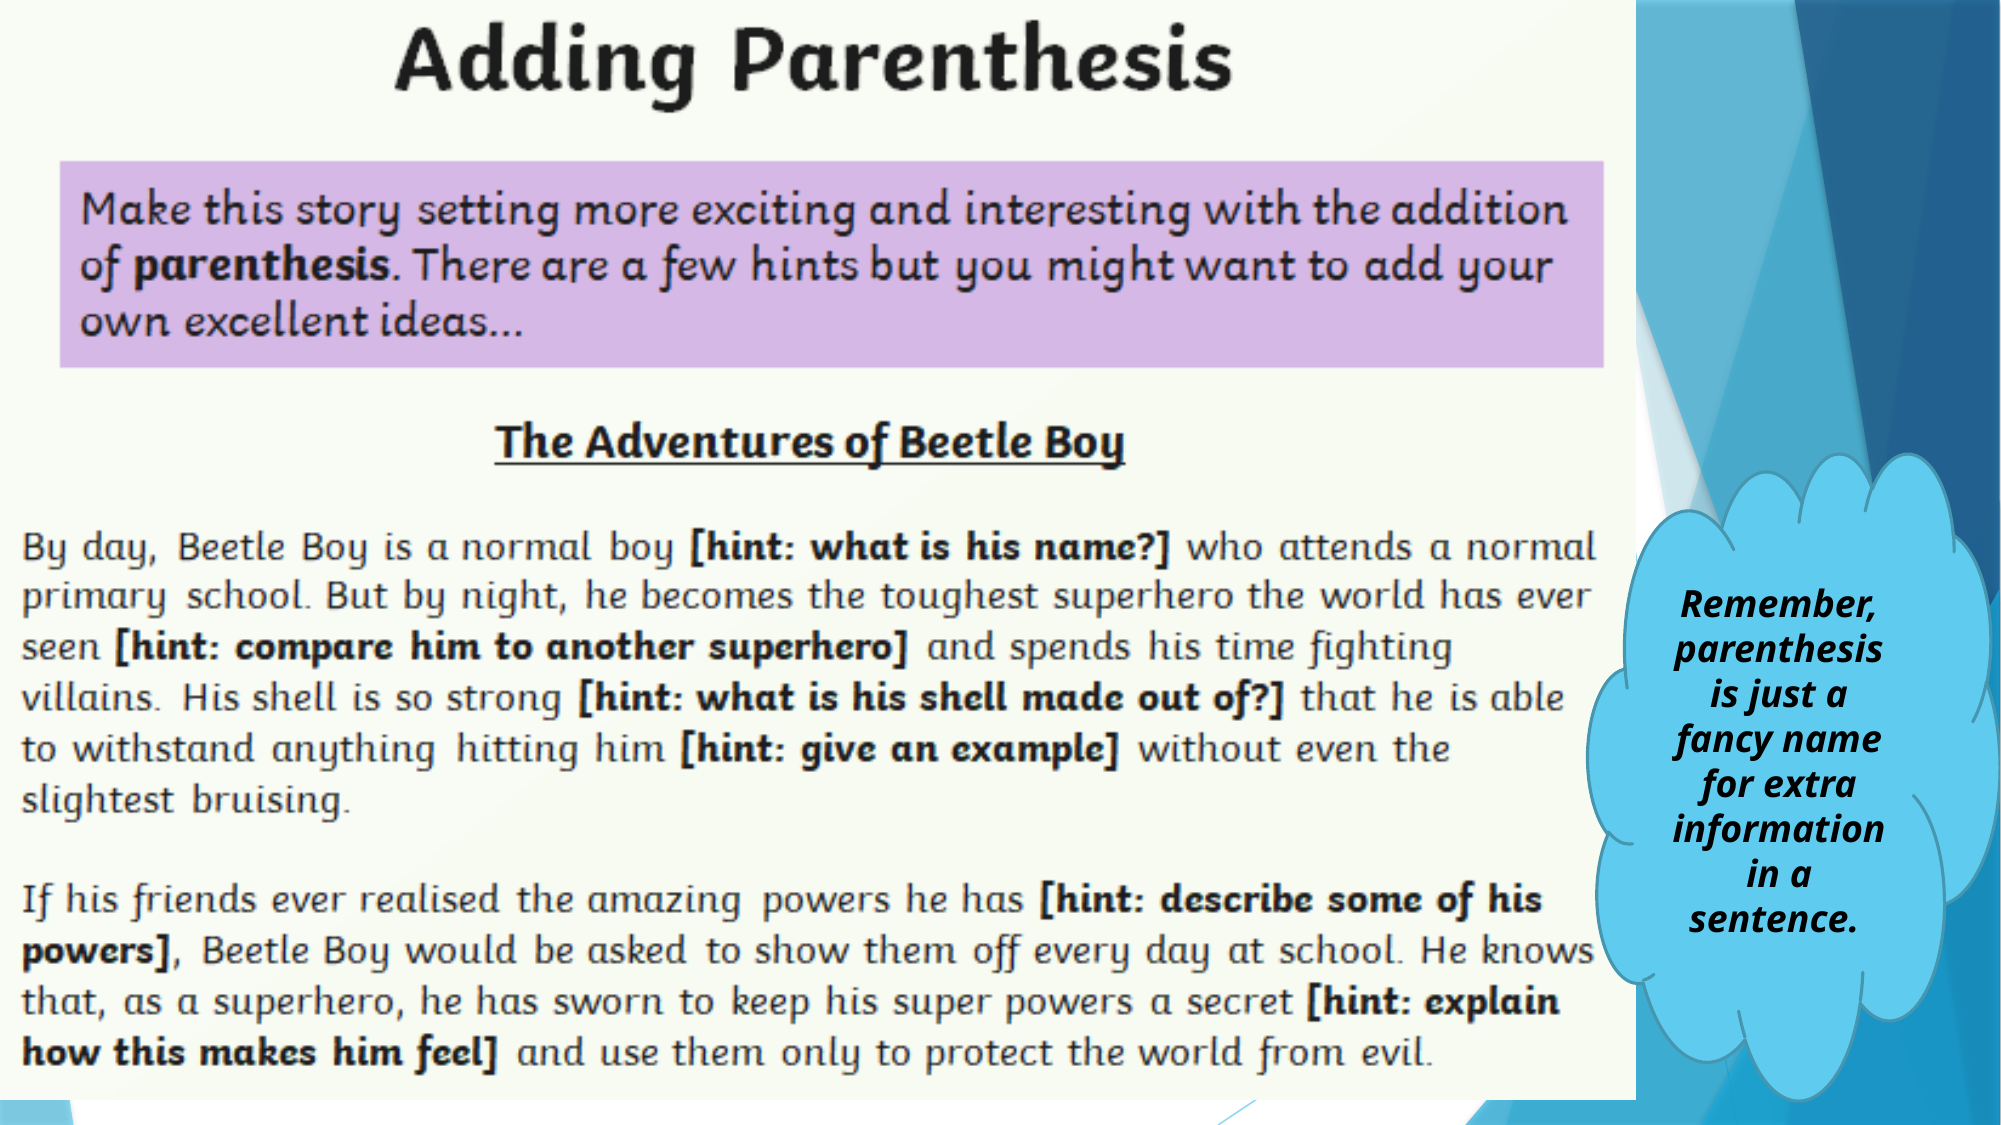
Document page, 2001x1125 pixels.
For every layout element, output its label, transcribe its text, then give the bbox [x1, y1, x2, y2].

picture [0, 0, 1637, 1100]
text_box Remember, parenthesis is just a fancy name for extra information in a sentence. [1640, 452, 2000, 1103]
